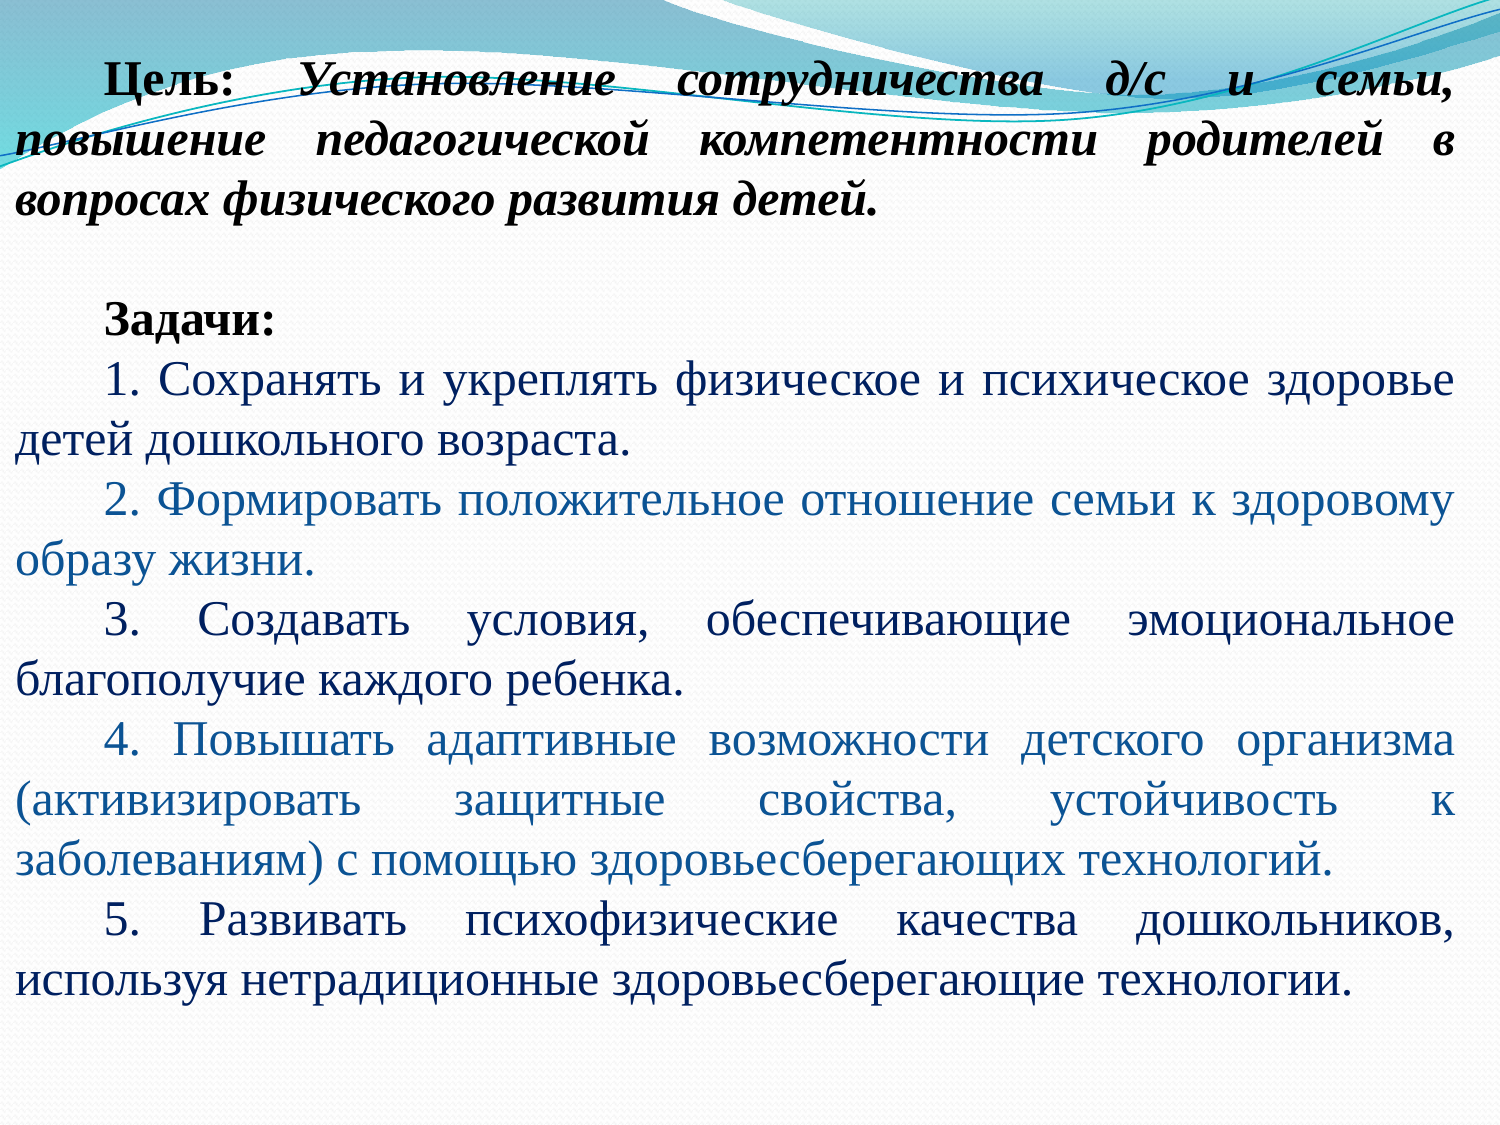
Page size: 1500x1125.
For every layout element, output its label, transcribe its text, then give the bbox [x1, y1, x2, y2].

text_box Цель: Установление сотрудничества д/с и семьи, повышение педагогической компетентности родителей в вопросах физического развития детей. Задачи: 1. Сохранять и укреплять физическое и психическое здоровье детей дошкольного возраста. 2. Формировать положительное отношение семьи к здоровому образу жизни. 3. Создавать условия, обеспечивающие эмоциональное благополучие каждого ребенка. 4. Повышать адаптивные возможности детского организма (активизировать защитные свойства, устойчивость к заболеваниям) с помощью здоровьесберегающих технологий. 5. Развивать психофизические качества дошкольников, используя нетрадиционные здоровьесберегающие технологии. [0, 0, 1471, 1014]
